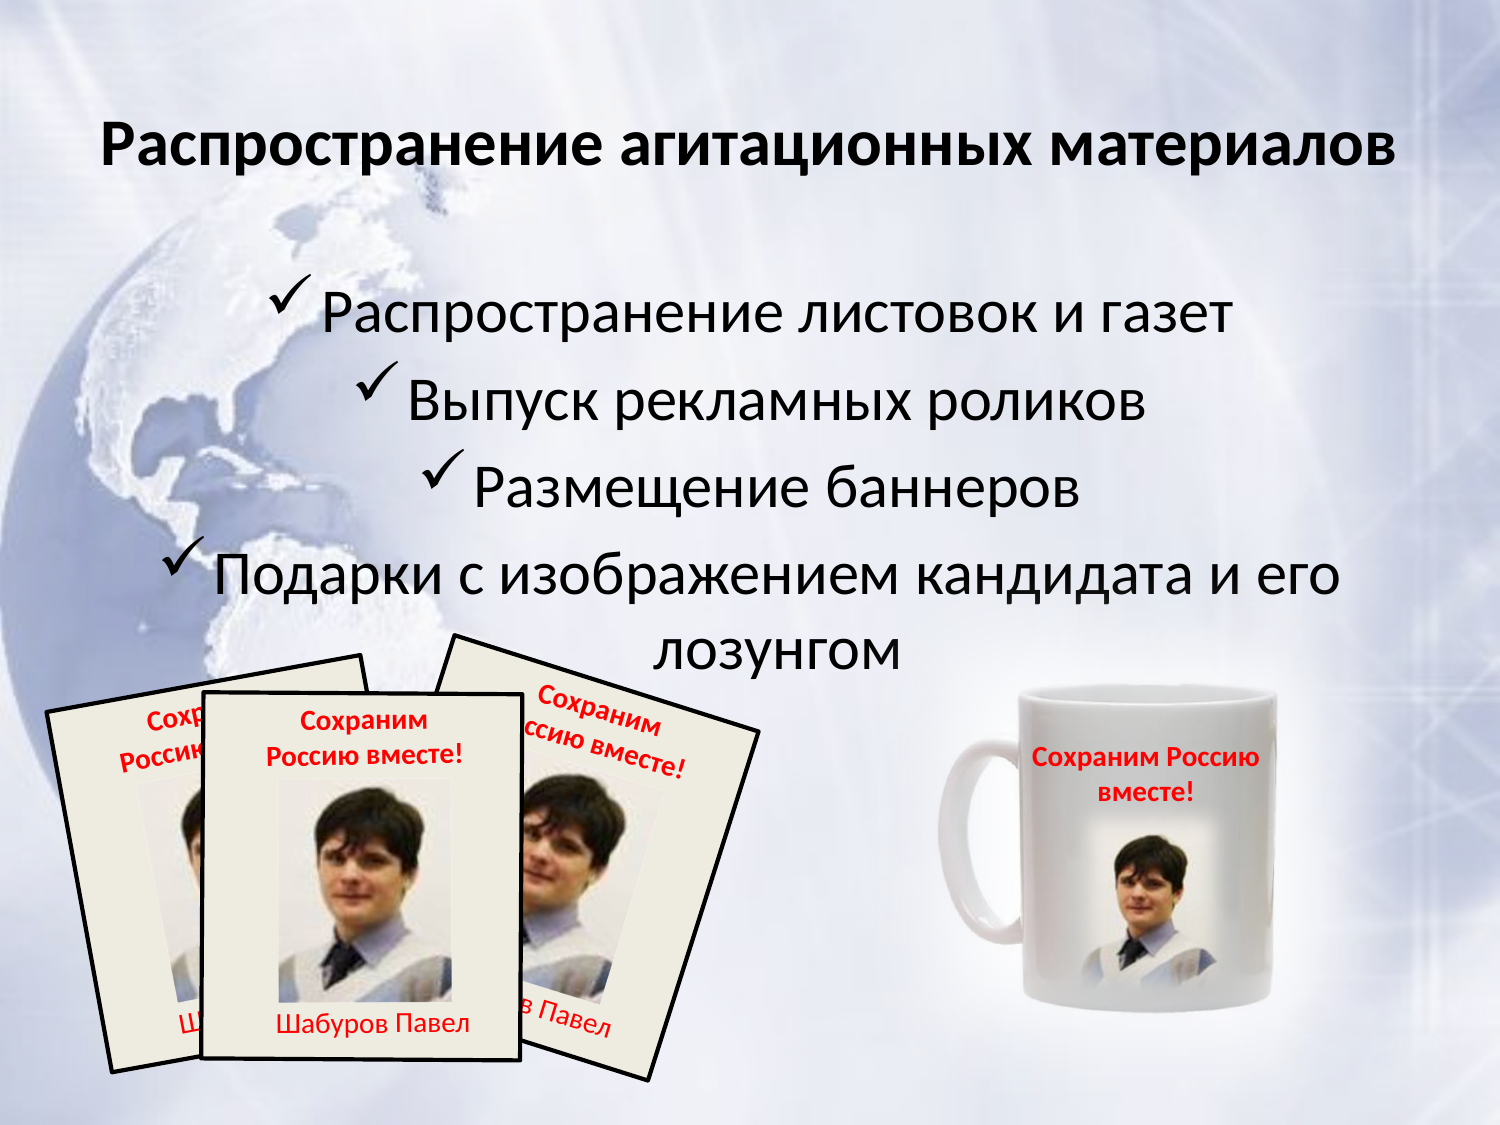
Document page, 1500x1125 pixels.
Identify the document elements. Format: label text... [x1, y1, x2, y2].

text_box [76, 680, 791, 1068]
title Распространение агитационных материалов [75, 45, 1425, 233]
list Распространение листовок и газет Выпуск рекламных роликов Размещение баннеров Подарки с изображением кандидата и его лозунгом [75, 262, 1425, 1005]
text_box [844, 557, 1412, 1125]
